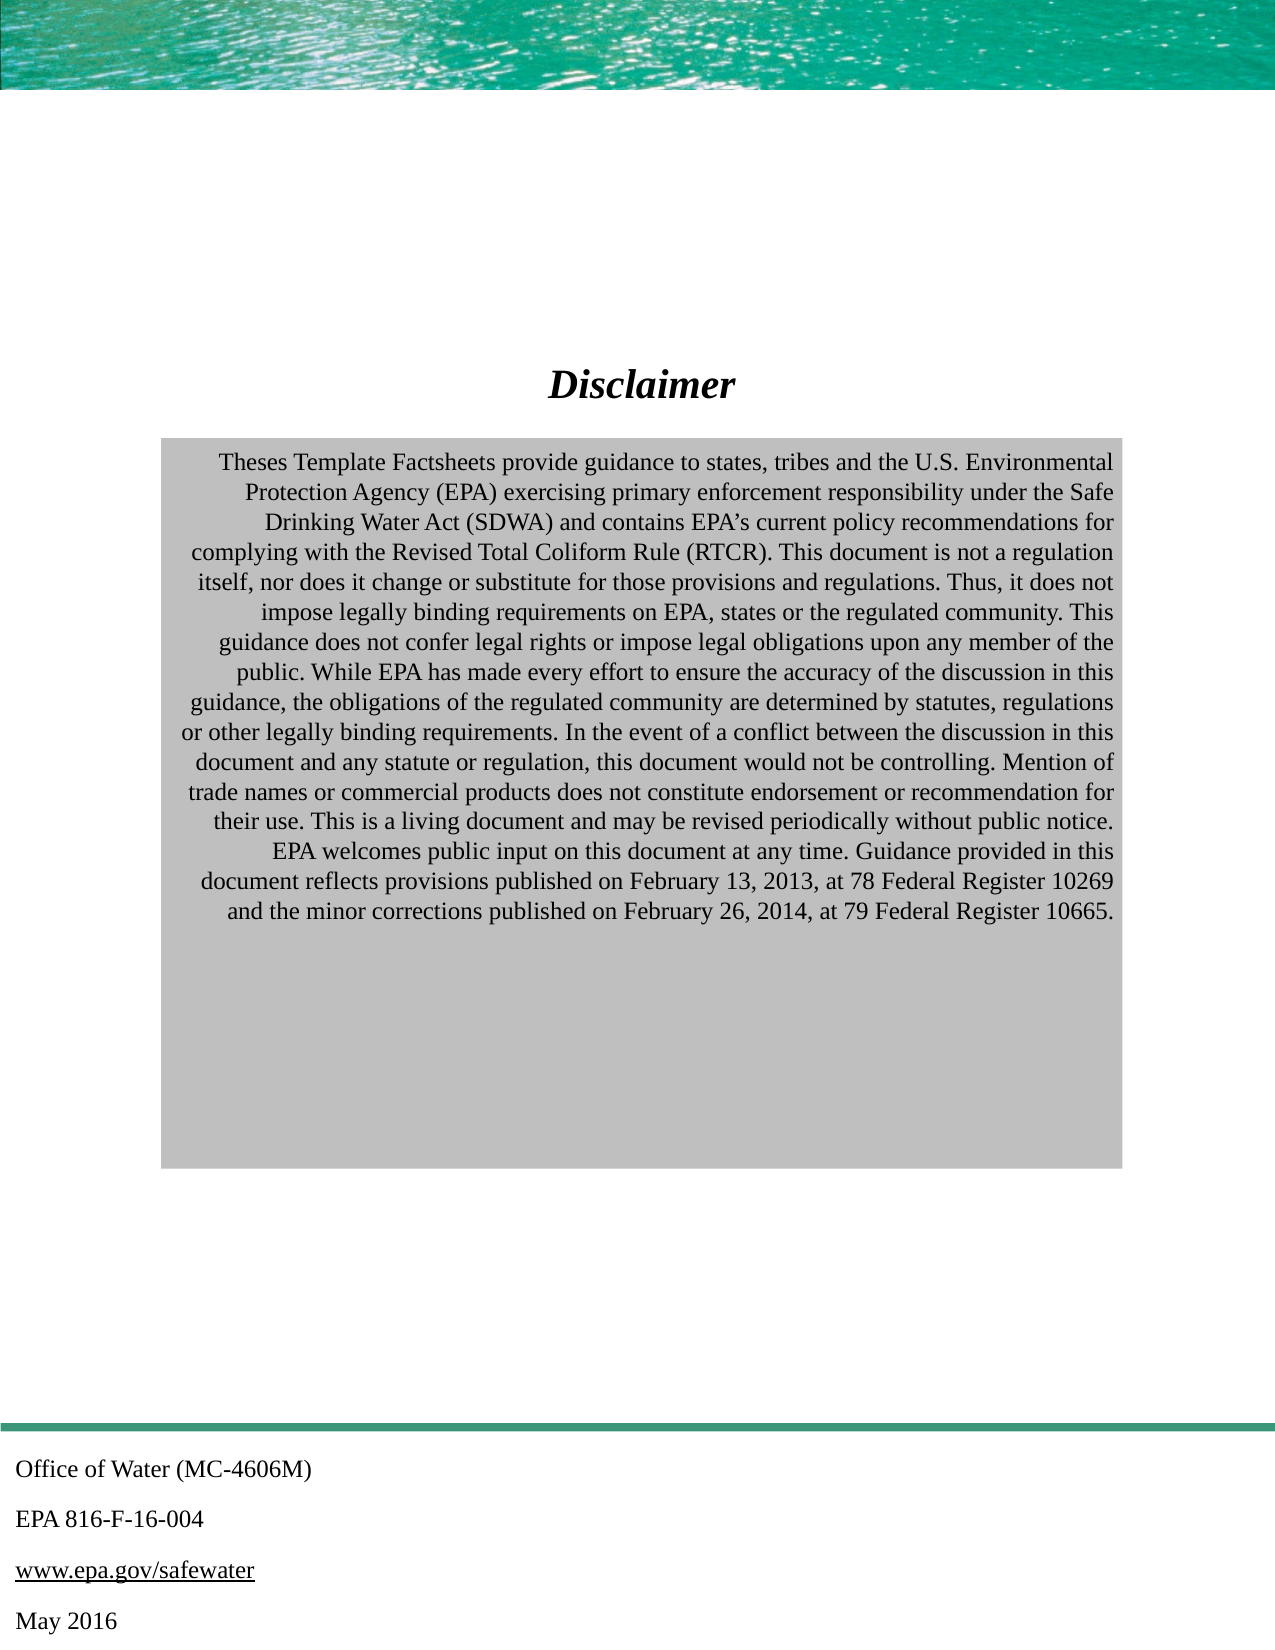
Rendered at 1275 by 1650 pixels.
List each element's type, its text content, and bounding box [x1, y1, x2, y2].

list Theses Template Factsheets provide guidance to states, tribes and the U.S. Environmental Protection Agency (EPA) exercising primary enforcement responsibility under the Safe Drinking Water Act (SDWA) and contains EPA’s current policy recommendations for complying with the Revised Total Coliform Rule (RTCR). This document is not a regulation itself, nor does it change or substitute for those provisions and regulations. Thus, it does not impose legally binding requirements on EPA, states or the regulated community. This guidance does not confer legal rights or impose legal obligations upon any member of the public. While EPA has made every effort to ensure the accuracy of the discussion in this guidance, the obligations of the regulated community are determined by statutes, regulations or other legally binding requirements. In the event of a conflict between the discussion in this document and any statute or regulation, this document would not be controlling. Mention of trade names or commercial products does not constitute endorsement or recommendation for their use. This is a living document and may be revised periodically without public notice. EPA welcomes public input on this document at any time. Guidance provided in this document reflects provisions published on February 13, 2013, at 78 Federal Register 10269 and the minor corrections published on February 26, 2014, at 79 Federal Register 10665. [161, 438, 1123, 1169]
list Office of Water (MC-4606M) EPA 816-F-16-004 www.epa.gov/safewater May 2016 [7, 1444, 1271, 1650]
picture [0, 0, 1275, 90]
title Disclaimer [68, 350, 1216, 414]
